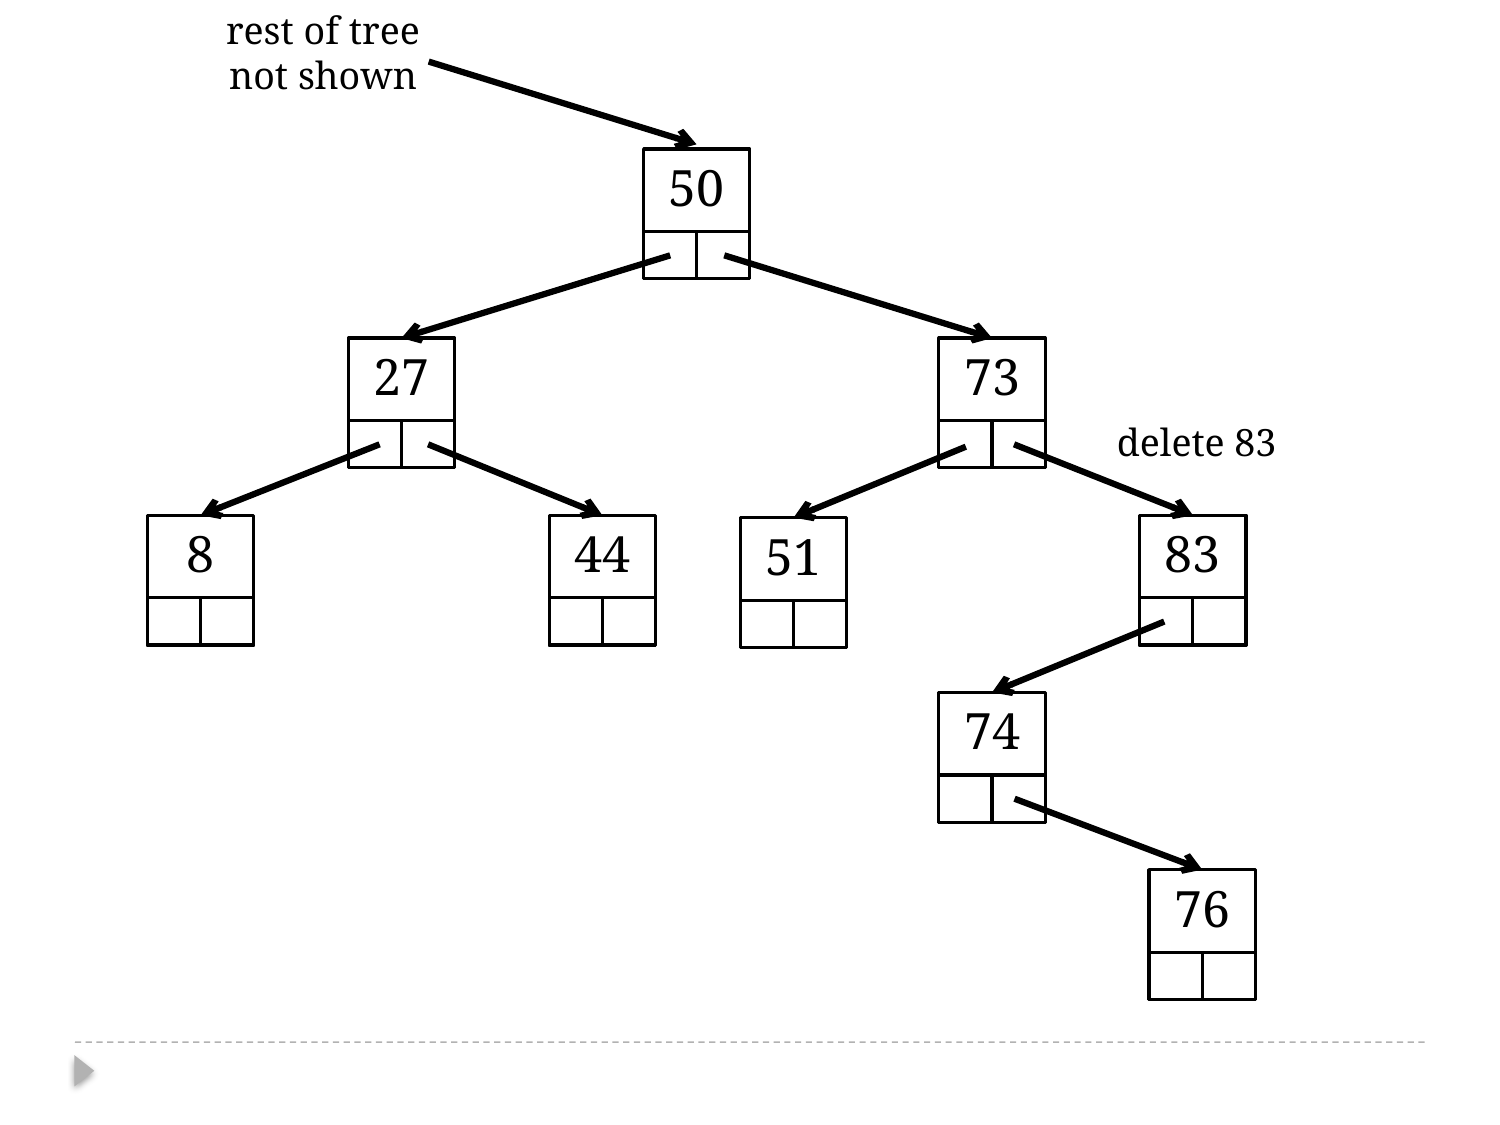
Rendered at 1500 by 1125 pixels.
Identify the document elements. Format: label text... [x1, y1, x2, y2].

text_box [548, 596, 601, 647]
text_box 73 [937, 336, 1047, 419]
text_box 74 [937, 691, 1047, 773]
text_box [793, 446, 967, 518]
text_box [991, 621, 1165, 693]
text_box [792, 599, 848, 649]
text_box [146, 596, 199, 647]
text_box [642, 230, 695, 280]
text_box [723, 255, 993, 339]
text_box [695, 230, 751, 280]
text_box [937, 773, 991, 824]
text_box 44 [548, 514, 657, 596]
text_box 8 [146, 514, 255, 596]
text_box 50 [642, 147, 751, 230]
text_box [1147, 951, 1201, 1001]
text_box 83 [1138, 514, 1248, 596]
text_box [991, 773, 1047, 824]
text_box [401, 255, 671, 339]
text_box [937, 419, 991, 469]
text_box [739, 599, 792, 649]
text_box 51 [739, 516, 848, 599]
text_box 27 [347, 336, 456, 419]
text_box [1014, 798, 1203, 870]
text_box [601, 596, 657, 647]
text_box [400, 419, 456, 469]
text_box [199, 596, 255, 647]
text_box delete 83 [1102, 411, 1292, 471]
text_box [1138, 596, 1191, 647]
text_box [200, 444, 380, 516]
text_box [1201, 951, 1257, 1001]
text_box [1013, 444, 1194, 516]
text_box 76 [1147, 868, 1257, 951]
text_box rest of tree not shown [211, 0, 435, 105]
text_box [427, 444, 603, 516]
text_box [1191, 596, 1248, 647]
text_box [347, 419, 400, 469]
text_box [428, 61, 697, 145]
text_box [991, 419, 1047, 469]
